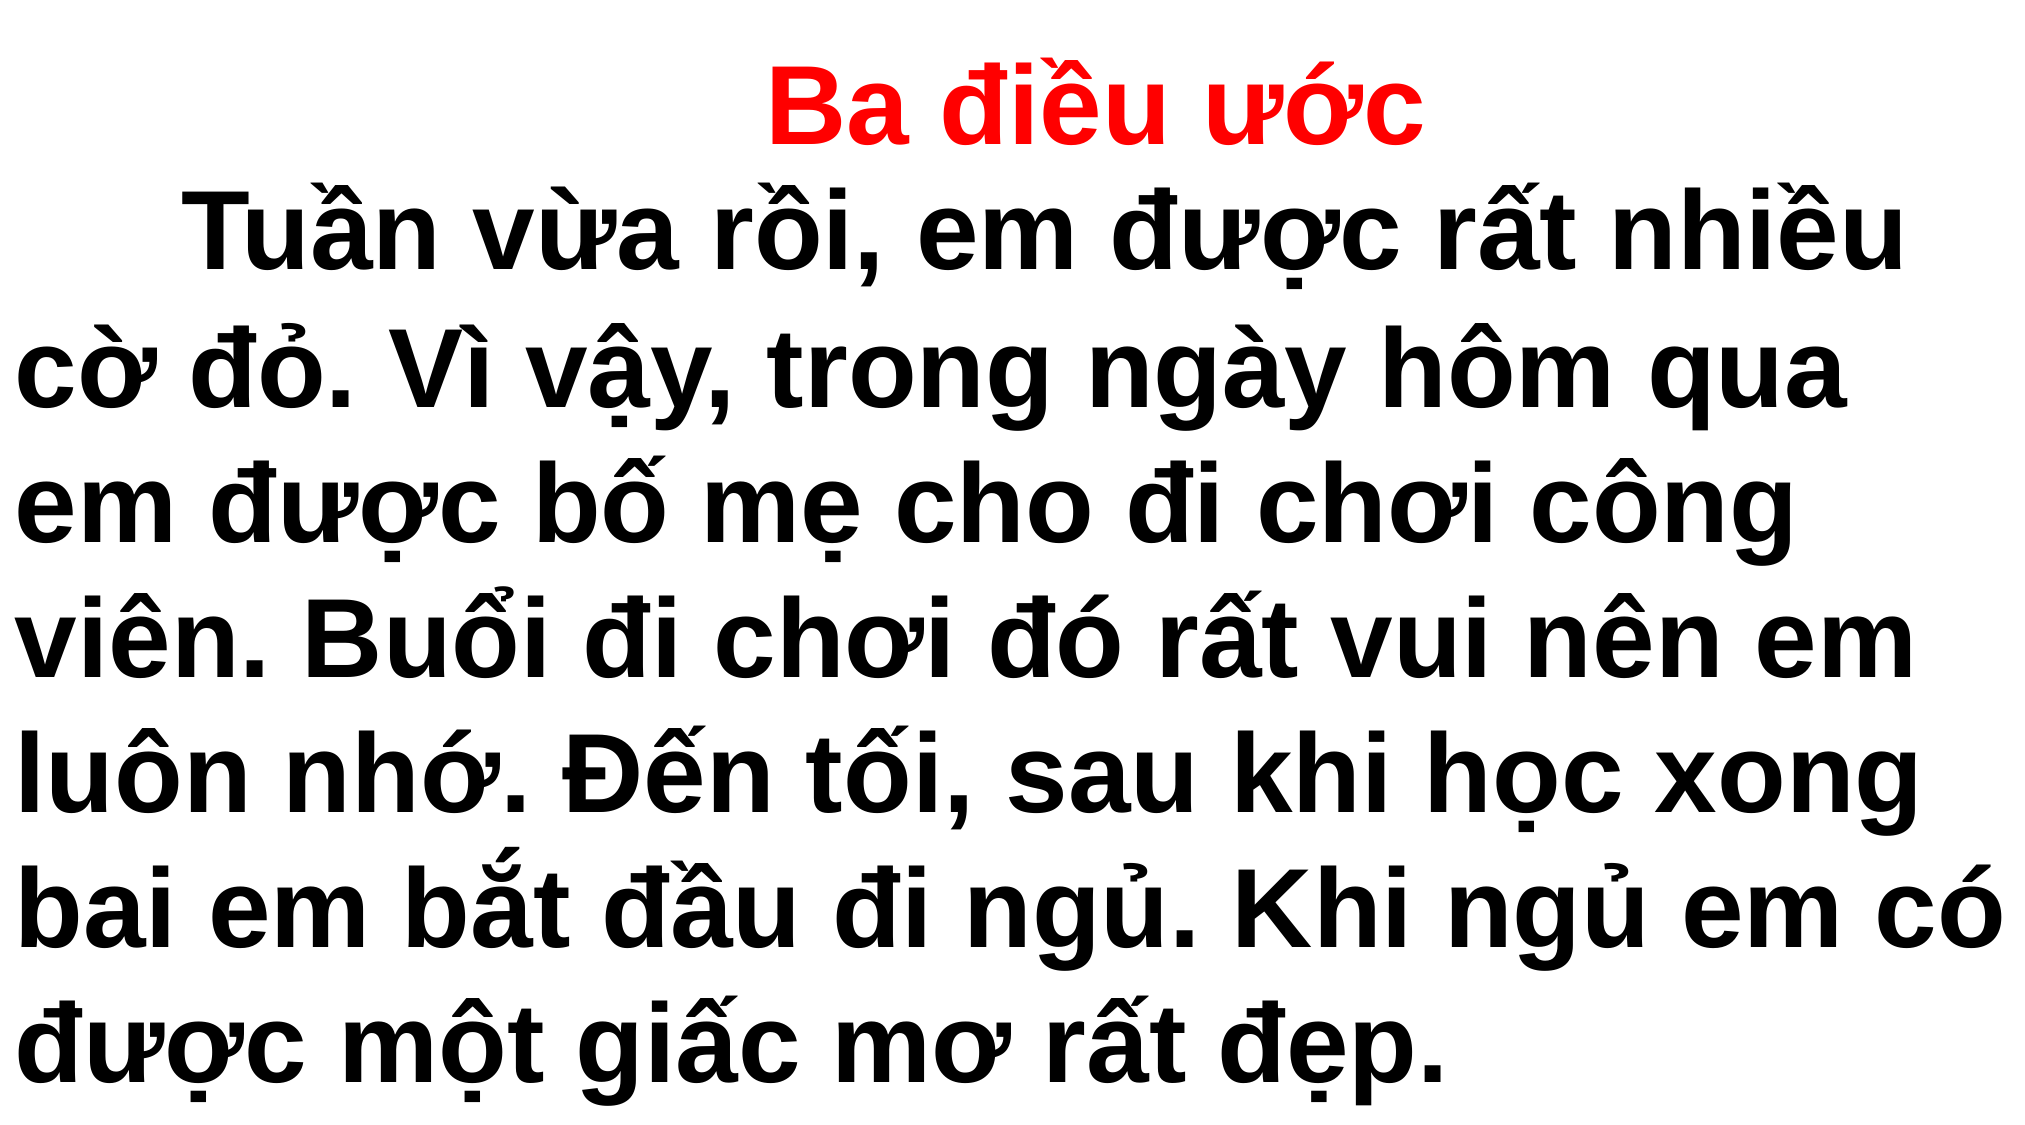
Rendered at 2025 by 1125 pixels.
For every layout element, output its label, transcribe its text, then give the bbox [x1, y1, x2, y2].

text_box Tuần vừa rồi, em được rất nhiều cờ đỏ. Vì vậy, trong ngày hôm qua em được bố mẹ cho đi chơi công viên. Buổi đi chơi đó rất vui nên em luôn nhớ. Đến tối, sau khi học xong bai em bắt đầu đi ngủ. Khi ngủ em có được một giấc mơ rất đẹp. [0, 137, 2025, 1113]
text_box Ba điều ước [37, 12, 1988, 137]
